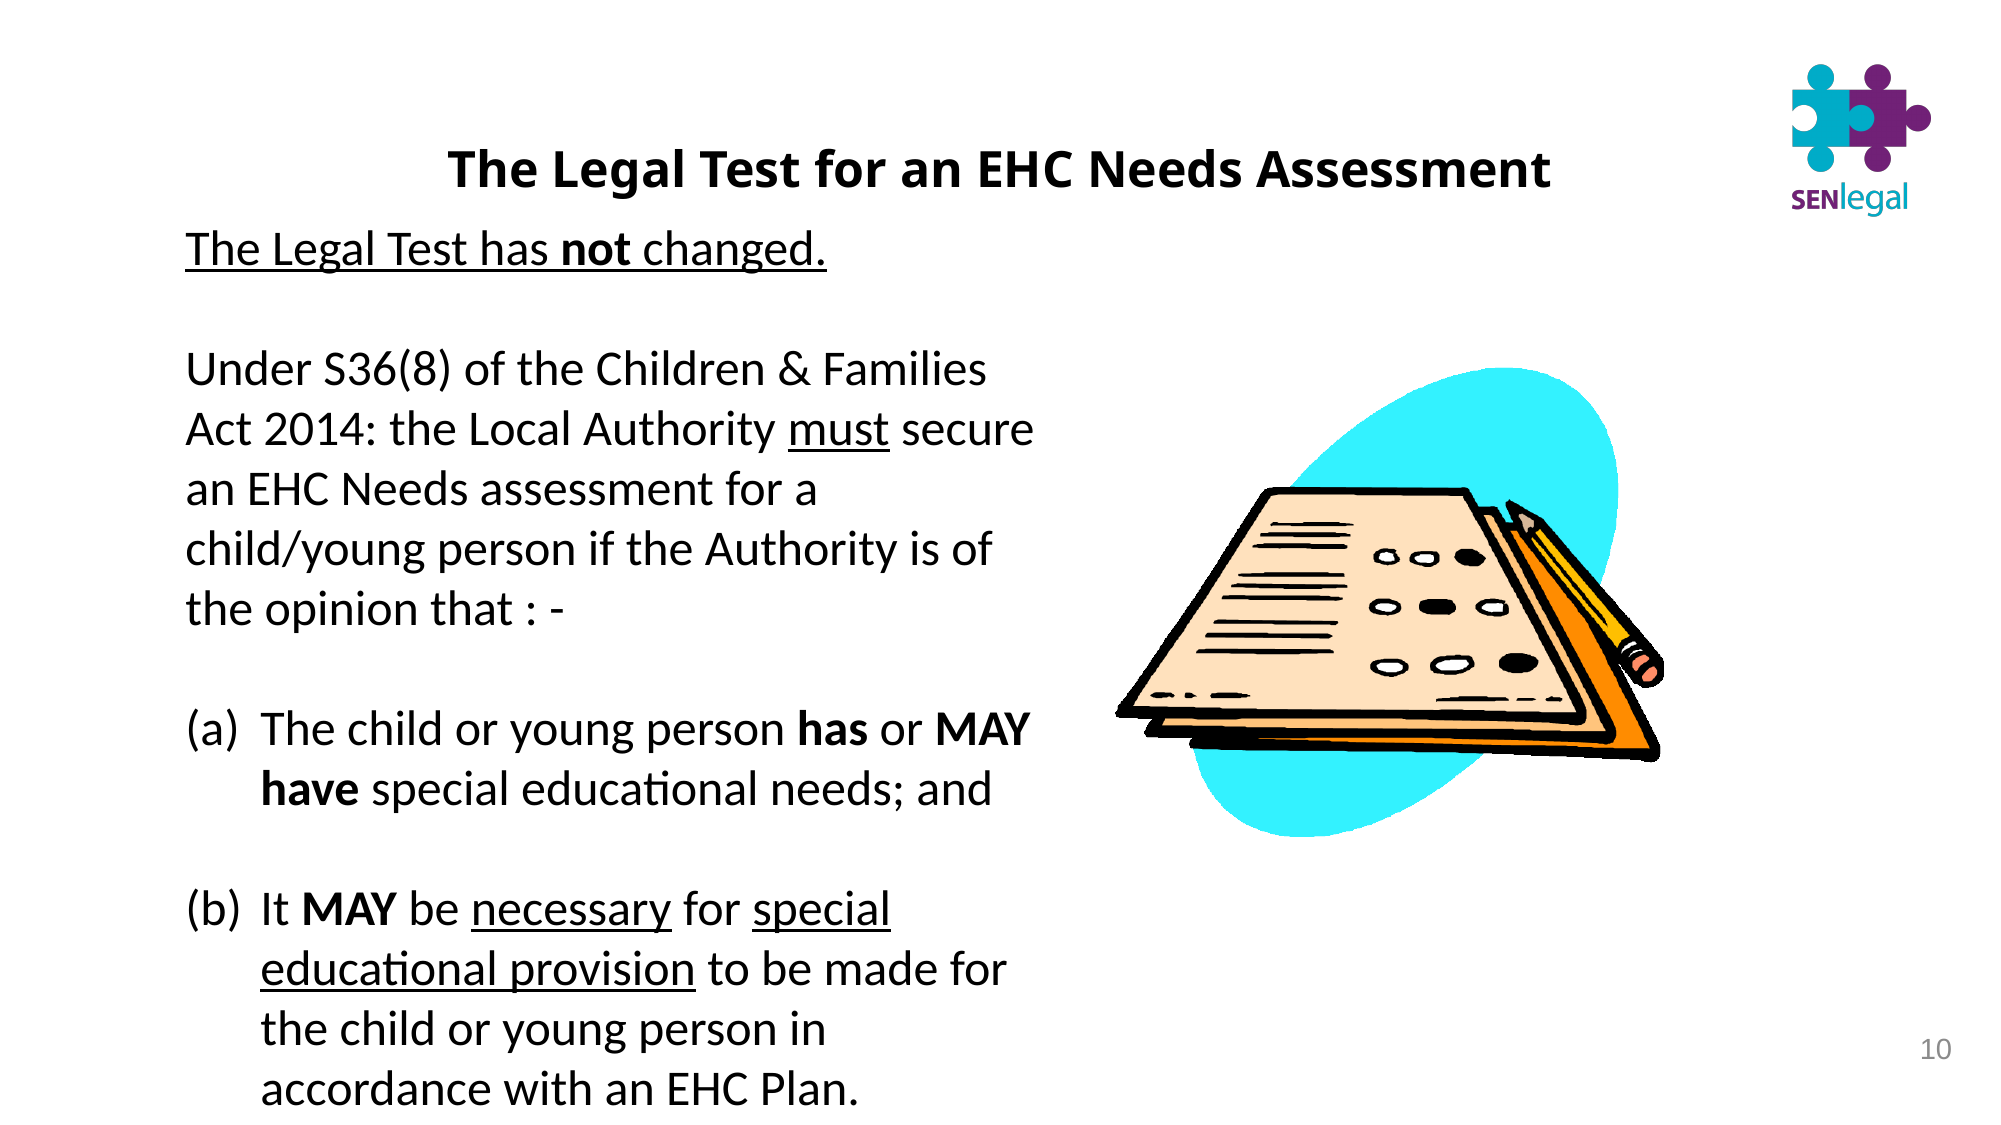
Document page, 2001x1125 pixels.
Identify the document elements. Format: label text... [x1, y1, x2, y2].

text_box The Legal Test for an EHC Needs Assessment [432, 130, 1568, 205]
picture [1115, 365, 1666, 837]
picture [1792, 64, 1931, 217]
text_box The Legal Test has not changed. Under S36(8) of the Children & Families Act 2014: the Local Authority must secure an EHC Needs assessment for a child/young person if the Authority is of the opinion that : - The child or young person has or MAY have special educational needs; and It MAY be necessary for special educational provision to be made for the child or young person in accordance with an EHC Plan. [170, 208, 1068, 1123]
slide_number 10 [1617, 1008, 1968, 1087]
